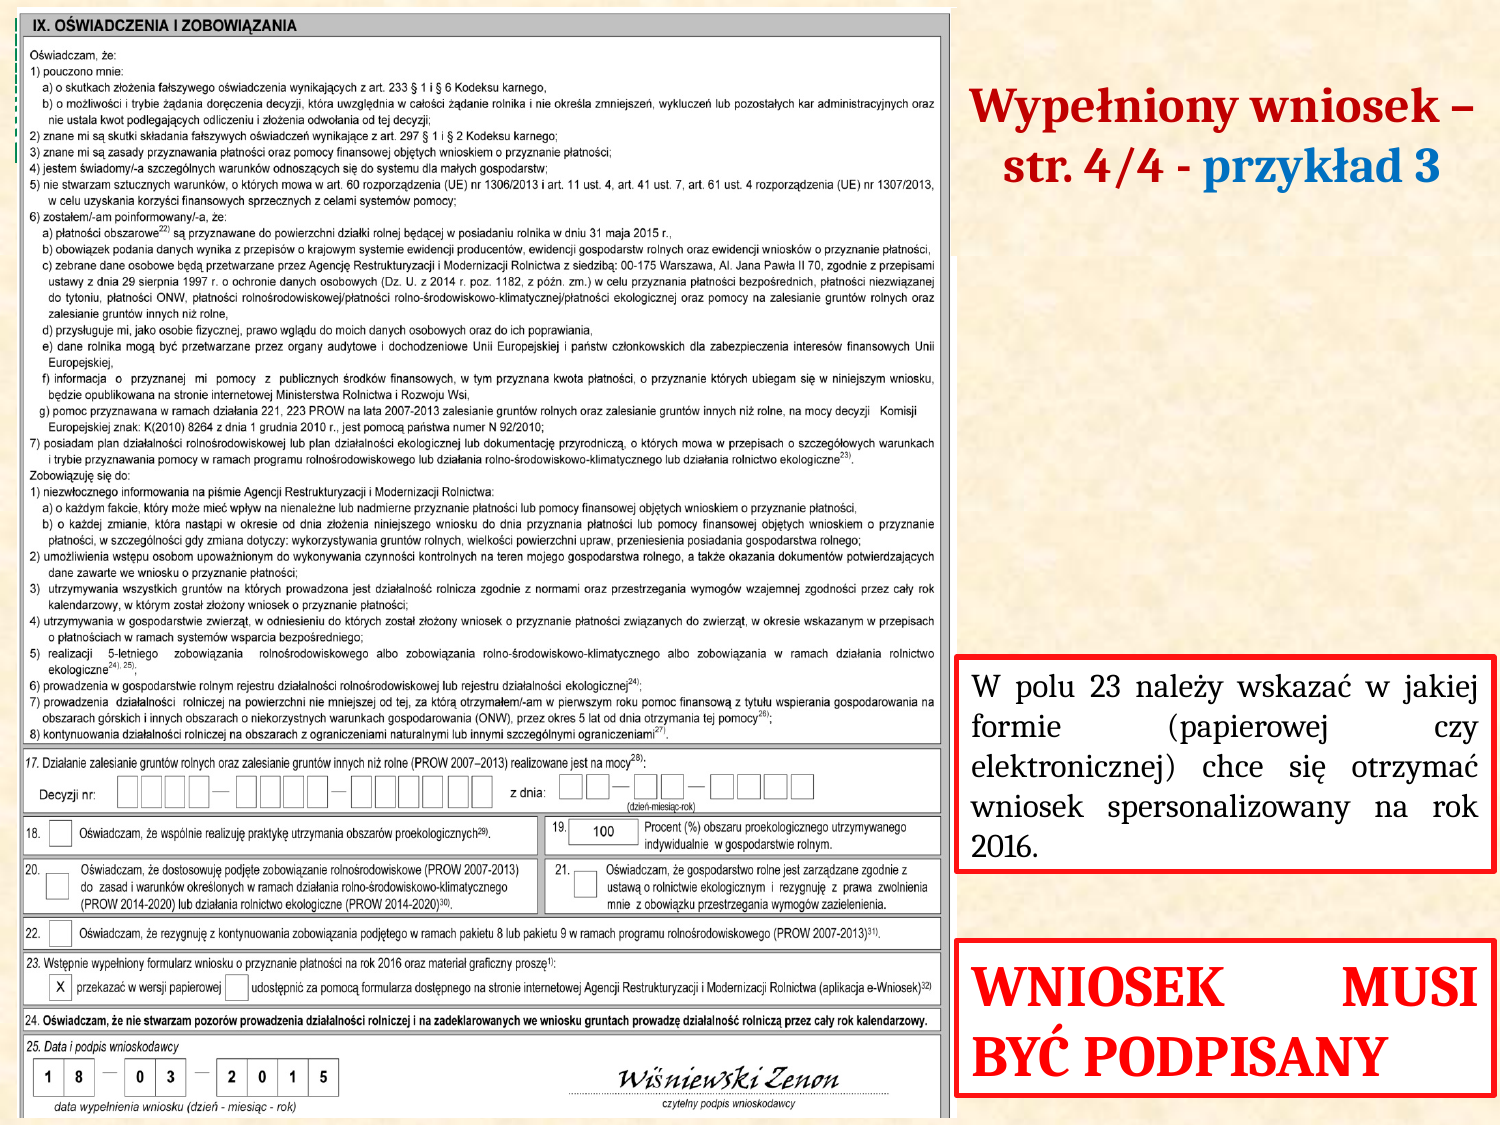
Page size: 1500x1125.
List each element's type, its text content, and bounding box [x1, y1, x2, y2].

title Wypełniony wniosek – str. 4/4 - przykład 3 [957, 8, 1495, 256]
text_box WNIOSEK MUSI BYĆ PODPISANY [962, 940, 1495, 1096]
title Kwalifikujący się hektar (1) [14, 14, 958, 1125]
picture [0, 0, 1500, 1125]
text_box W polu 23 należy wskazać w jakiej formie (papierowej czy elektronicznej) chce się otrzymać wniosek spersonalizowany na rok 2016. [962, 656, 1495, 872]
text_box B2 – pszenica jara [957, 10, 962, 256]
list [17, 6, 957, 1118]
